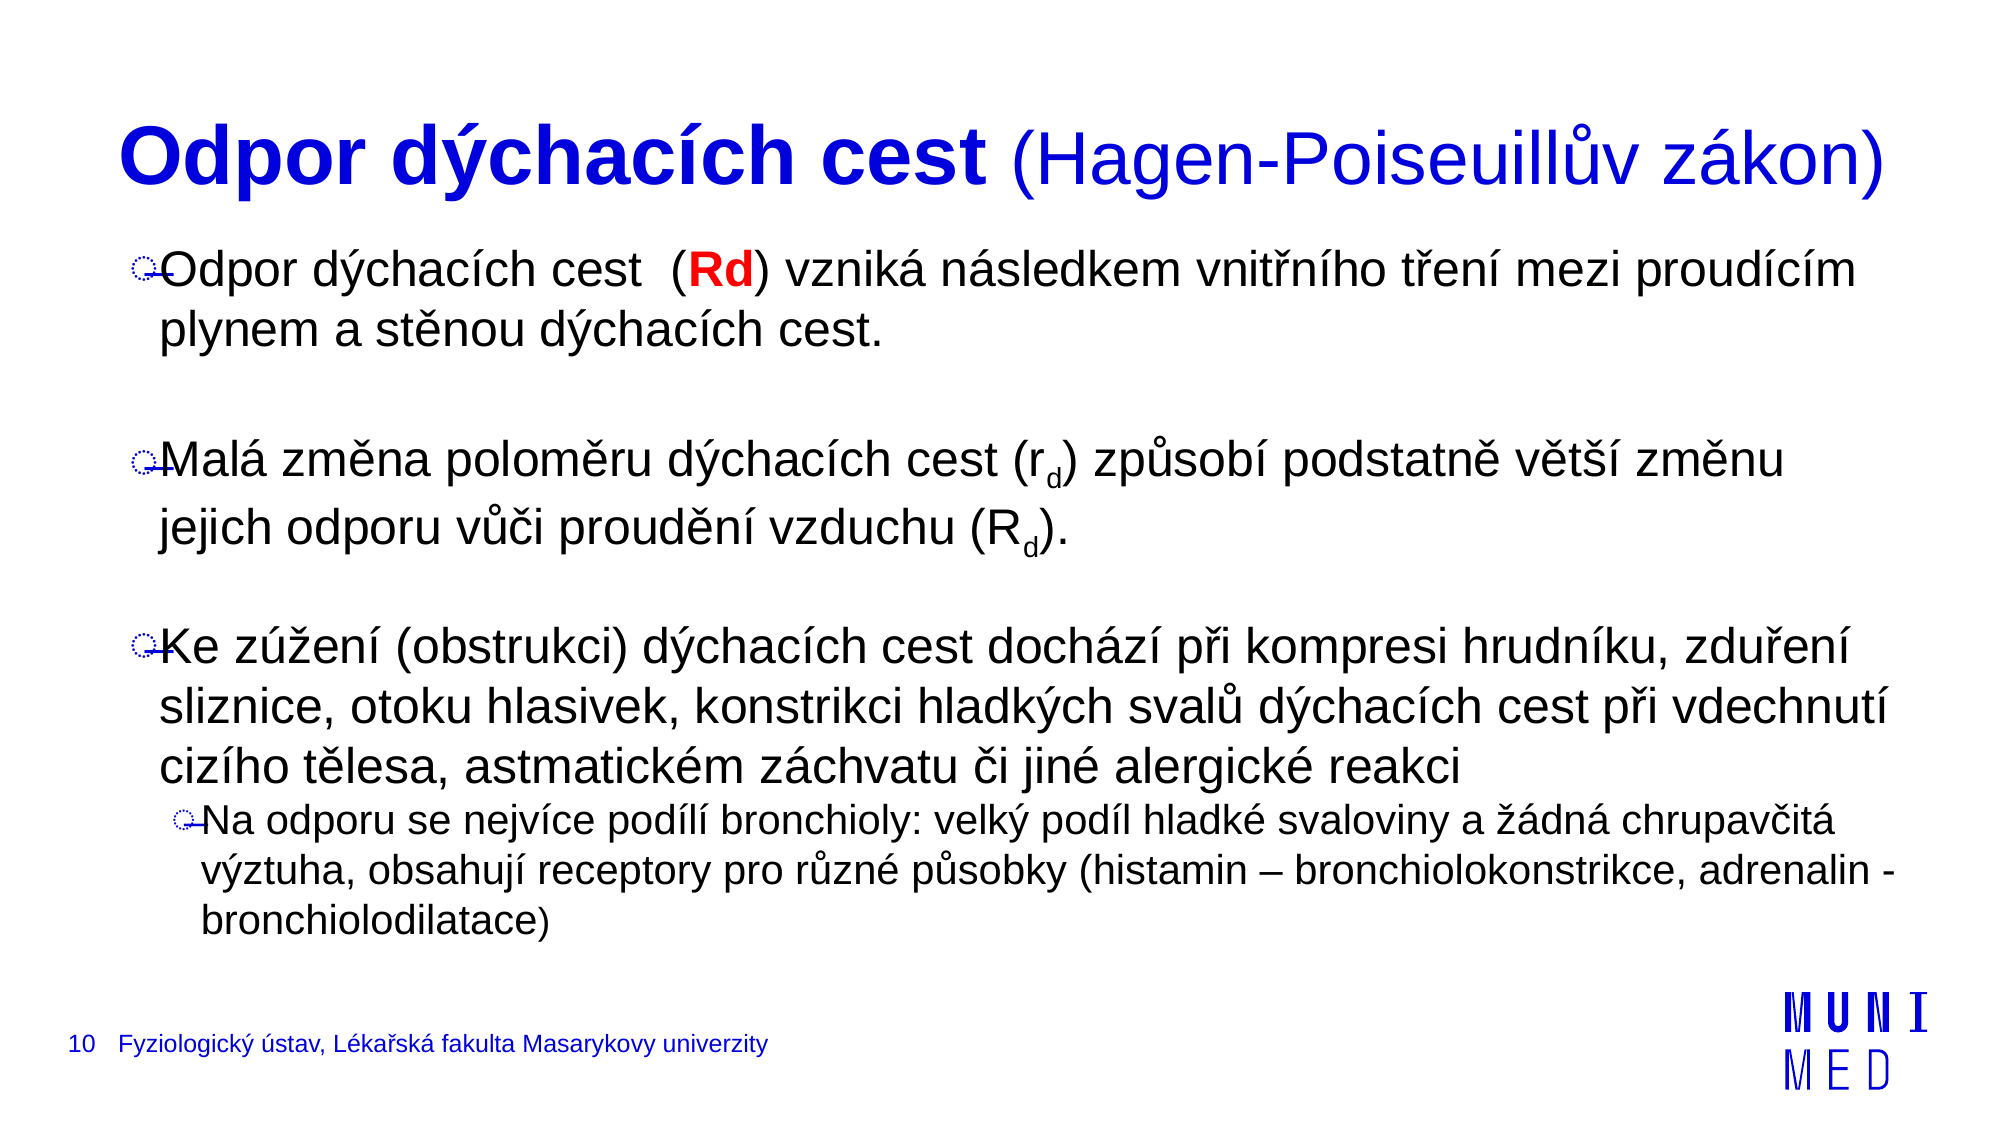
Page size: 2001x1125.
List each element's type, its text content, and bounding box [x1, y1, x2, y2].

title Odpor dýchacích cest (Hagen-Poiseuillův zákon) [118, 118, 1921, 193]
footer Fyziologický ústav, Lékařská fakulta Masarykovy univerzity [118, 1021, 1418, 1063]
slide_number 10 [67, 1021, 110, 1063]
